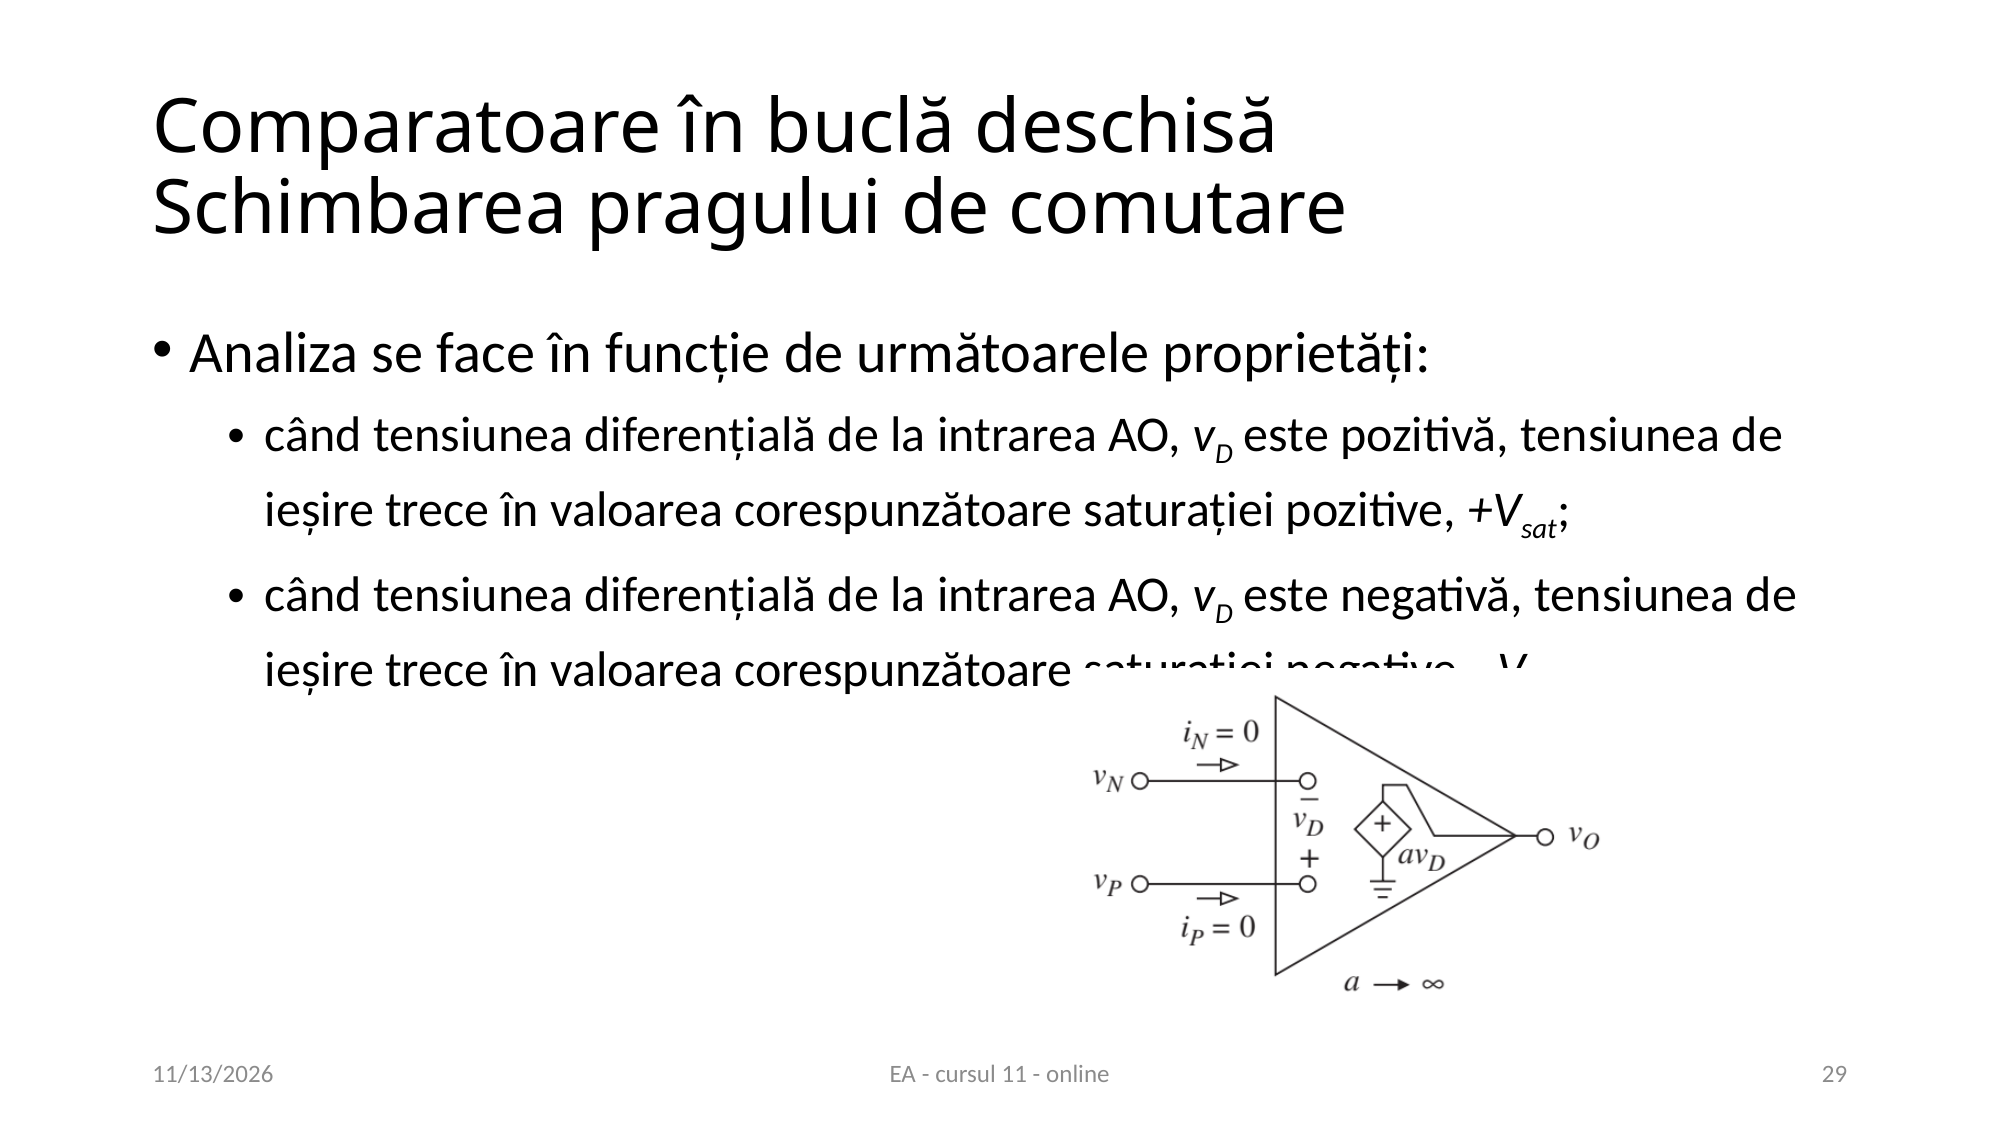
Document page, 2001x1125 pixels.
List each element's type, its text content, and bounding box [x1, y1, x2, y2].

picture [1071, 668, 1622, 1019]
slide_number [137, 1042, 588, 1103]
list Analiza se face în funcţie de următoarele proprietăţi: când tensiunea diferenţială de la intrarea AO, vD este pozitivă, tensiunea de ieşire trece în valoarea corespunzătoare saturaţiei pozitive, +Vsat; când tensiunea diferenţială de la intrarea AO, vD este negativă, tensiunea de ieşire trece în valoarea corespunzătoare saturaţiei negative, -Vsat. [137, 299, 1863, 1014]
slide_number 29 [1412, 1042, 1863, 1103]
footer EA - cursul 11 - online [662, 1042, 1338, 1103]
title Comparatoare în buclă deschisă Schimbarea pragului de comutare [137, 59, 1863, 278]
